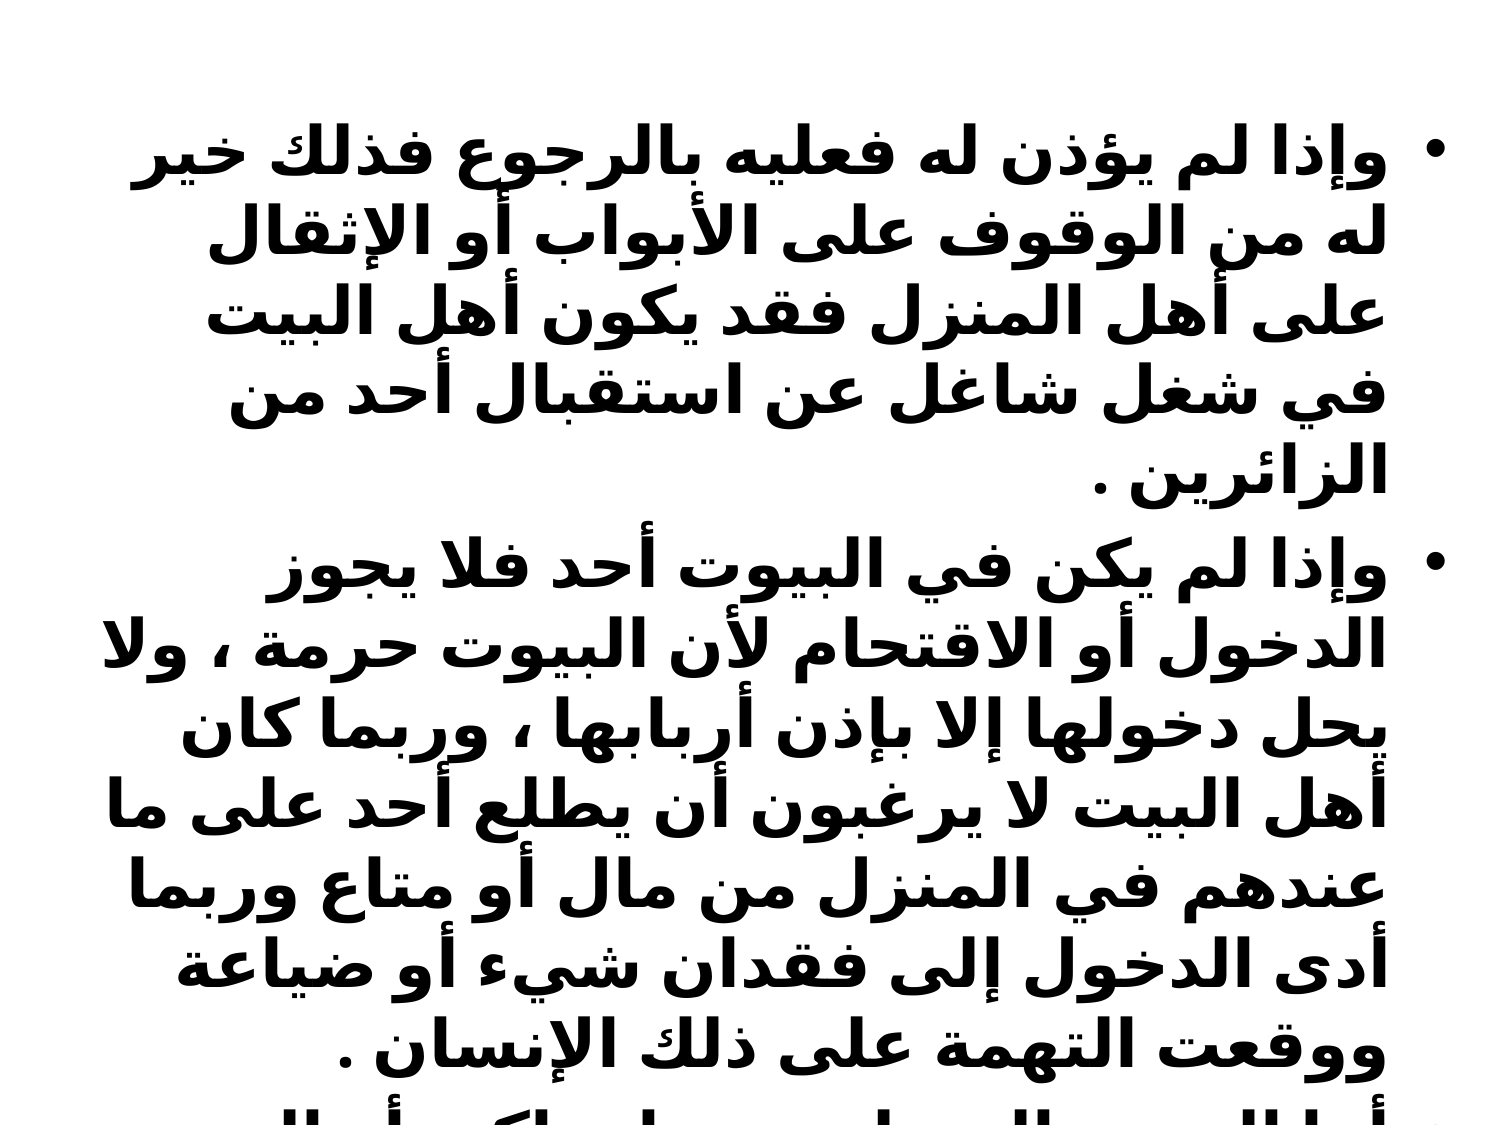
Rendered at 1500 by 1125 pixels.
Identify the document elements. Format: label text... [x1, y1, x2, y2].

list وإذا لم يؤذن له فعليه بالرجوع فذلك خير له من الوقوف على الأبواب أو الإثقال على أهل المنزل فقد يكون أهل البيت في شغل شاغل عن استقبال أحد من الزائرين . وإذا لم يكن في البيوت أحد فلا يجوز الدخول أو الاقتحام لأن البيوت حرمة ، ولا يحل دخولها إلا بإذن أربابها ، وربما كان أهل البيت لا يرغبون أن يطلع أحد على ما عندهم في المنزل من مال أو متاع وربما أدى الدخول إلى فقدان شيء أو ضياعة ووقعت التهمة على ذلك الإنسان . أما البيوت التي ليس بها ساكن،أو التي فيها للإنسان منفعة أو مصلحة فلا مانع من دخولها بغير إذن . ذلك هو أدب الإسلام وتربيته الحميدة الرشيدة التي أدّب بها المؤمنين . [75, 99, 1463, 1113]
